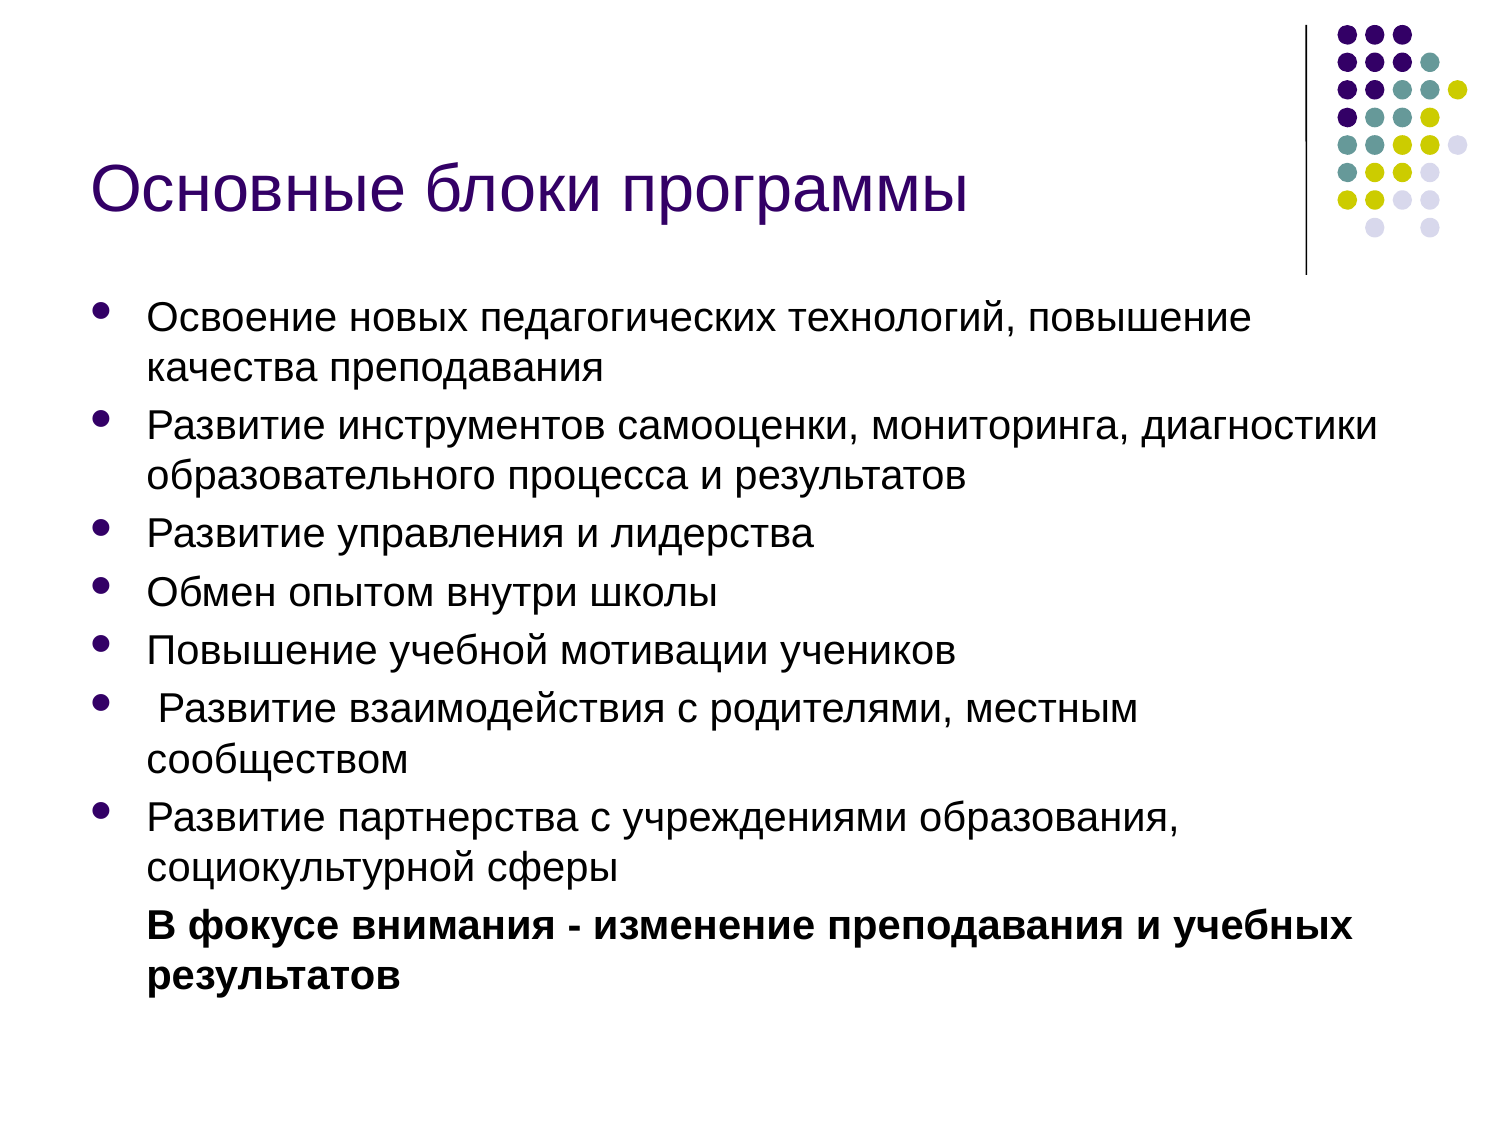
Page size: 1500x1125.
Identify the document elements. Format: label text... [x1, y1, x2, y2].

list Освоение новых педагогических технологий, повышение качества преподавания Развитие инструментов самооценки, мониторинга, диагностики образовательного процесса и результатов Развитие управления и лидерства Обмен опытом внутри школы Повышение учебной мотивации учеников Развитие взаимодействия с родителями, местным сообществом Развитие партнерства с учреждениями образования, социокультурной сферы В фокусе внимания - изменение преподавания и учебных результатов [74, 281, 1426, 1006]
title Основные блоки программы [74, 19, 1313, 233]
